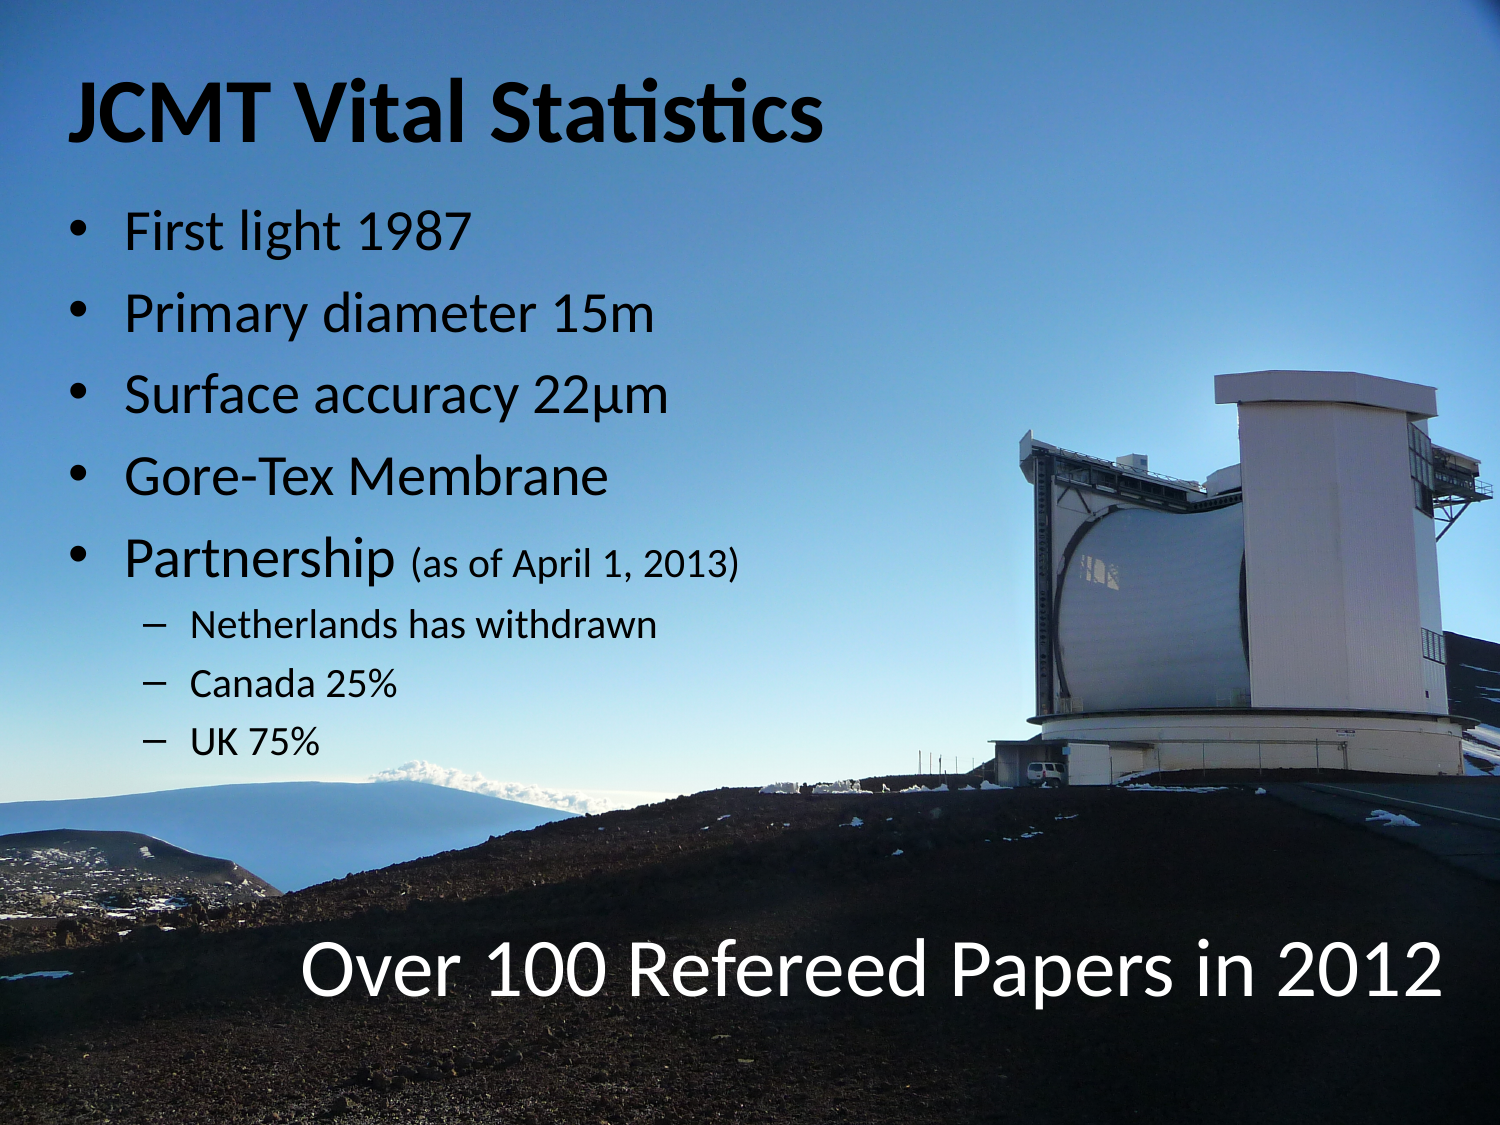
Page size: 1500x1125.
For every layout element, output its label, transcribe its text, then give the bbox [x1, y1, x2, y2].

title JCMT Vital Statistics [52, 11, 1001, 200]
picture [0, 0, 1500, 1125]
list First light 1987 Primary diameter 15m Surface accuracy 22μm Gore-Tex Membrane Partnership (as of April 1, 2013) Netherlands has withdrawn Canada 25% UK 75% [52, 184, 800, 781]
text_box Over 100 Refereed Papers in 2012 [123, 869, 1461, 1058]
